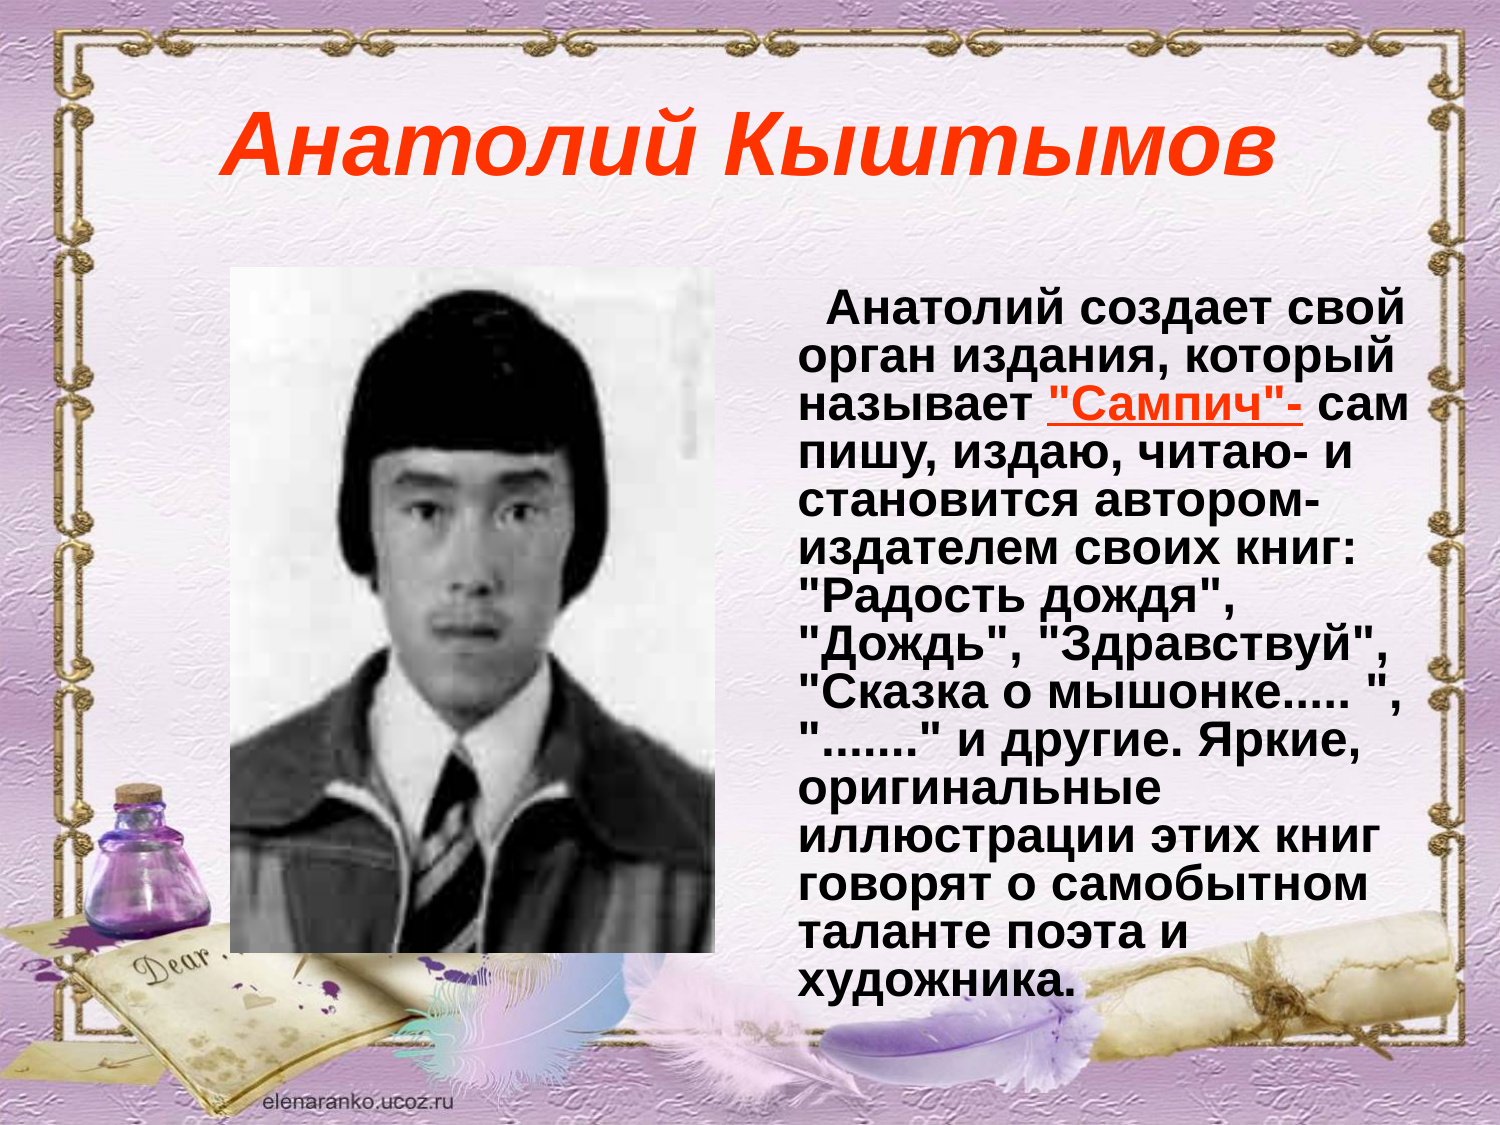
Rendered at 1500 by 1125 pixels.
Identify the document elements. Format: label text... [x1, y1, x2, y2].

list Анатолий создает свой орган издания, который называет "Сампич"- сам пишу, издаю, читаю- и становится автором-издателем своих книг: "Радость дождя", "Дождь", "Здравствуй", "Сказка о мышонке..... ", "......." и другие. Яркие, оригинальные иллюстрации этих книг говорят о самобытном таланте поэта и художника. [726, 278, 1471, 1022]
picture [0, 0, 1500, 1125]
title Анатолий Кыштымов [74, 44, 1426, 233]
